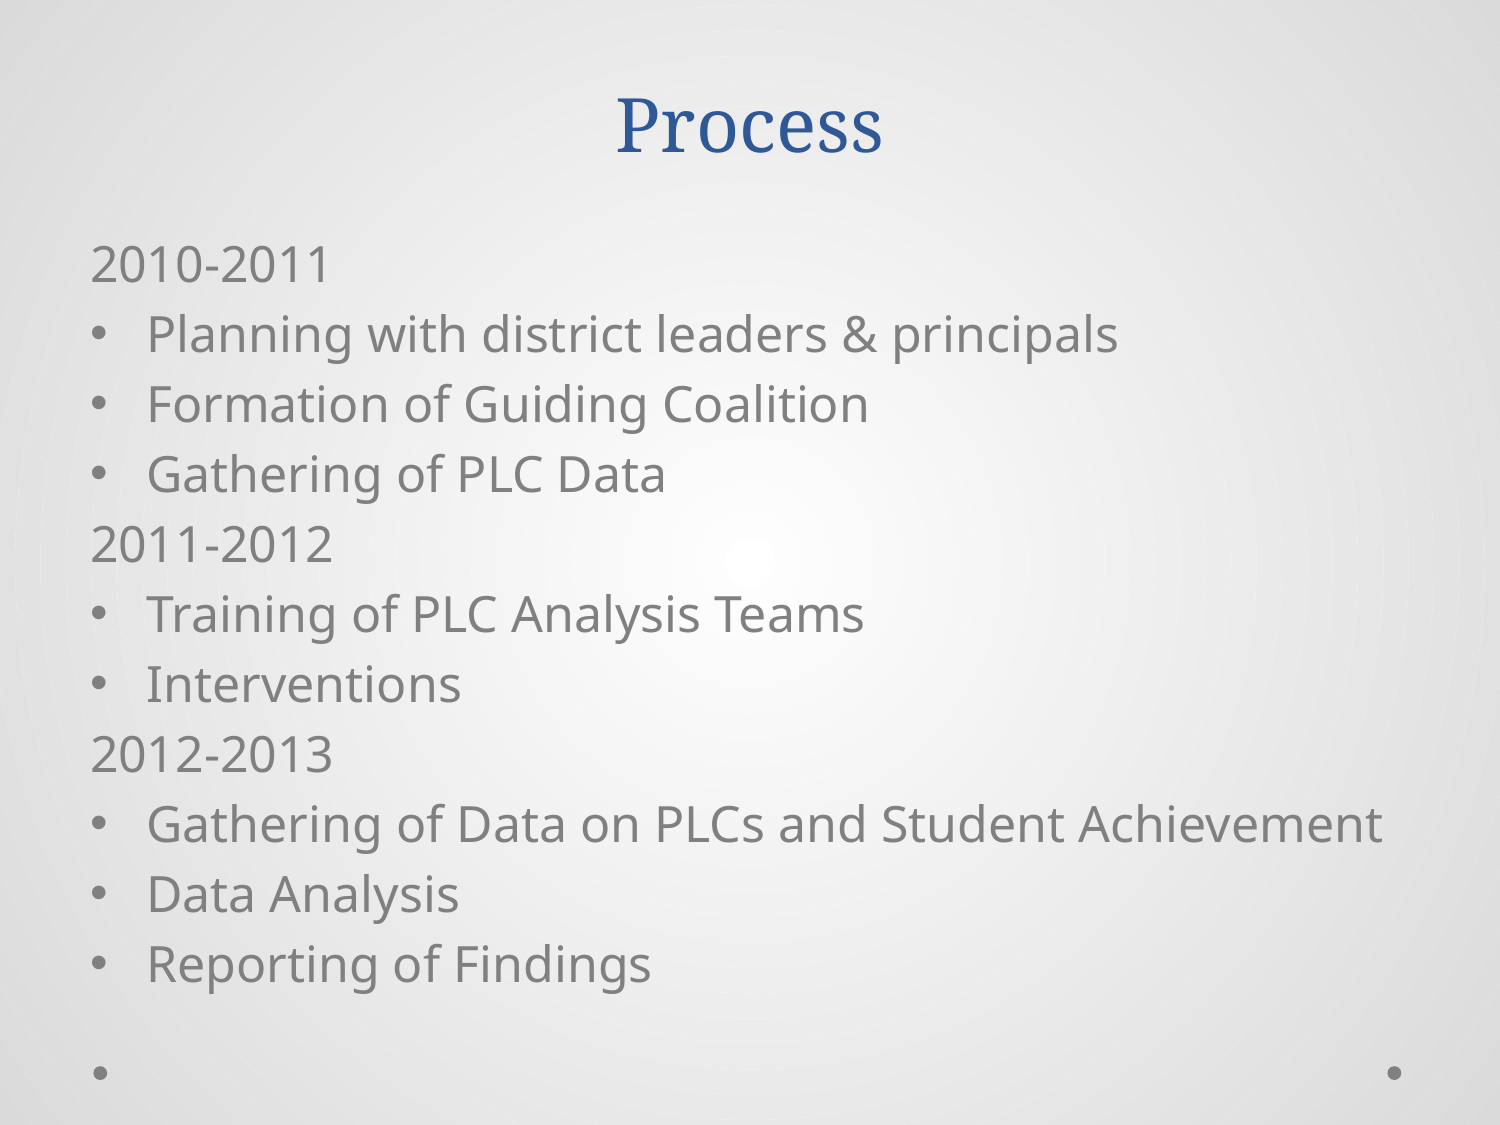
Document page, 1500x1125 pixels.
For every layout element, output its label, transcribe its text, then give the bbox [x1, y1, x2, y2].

title Process [75, 45, 1425, 175]
list 2010-2011 Planning with district leaders & principals Formation of Guiding Coalition Gathering of PLC Data 2011-2012 Training of PLC Analysis Teams Interventions 2012-2013 Gathering of Data on PLCs and Student Achievement Data Analysis Reporting of Findings [75, 224, 1475, 1038]
